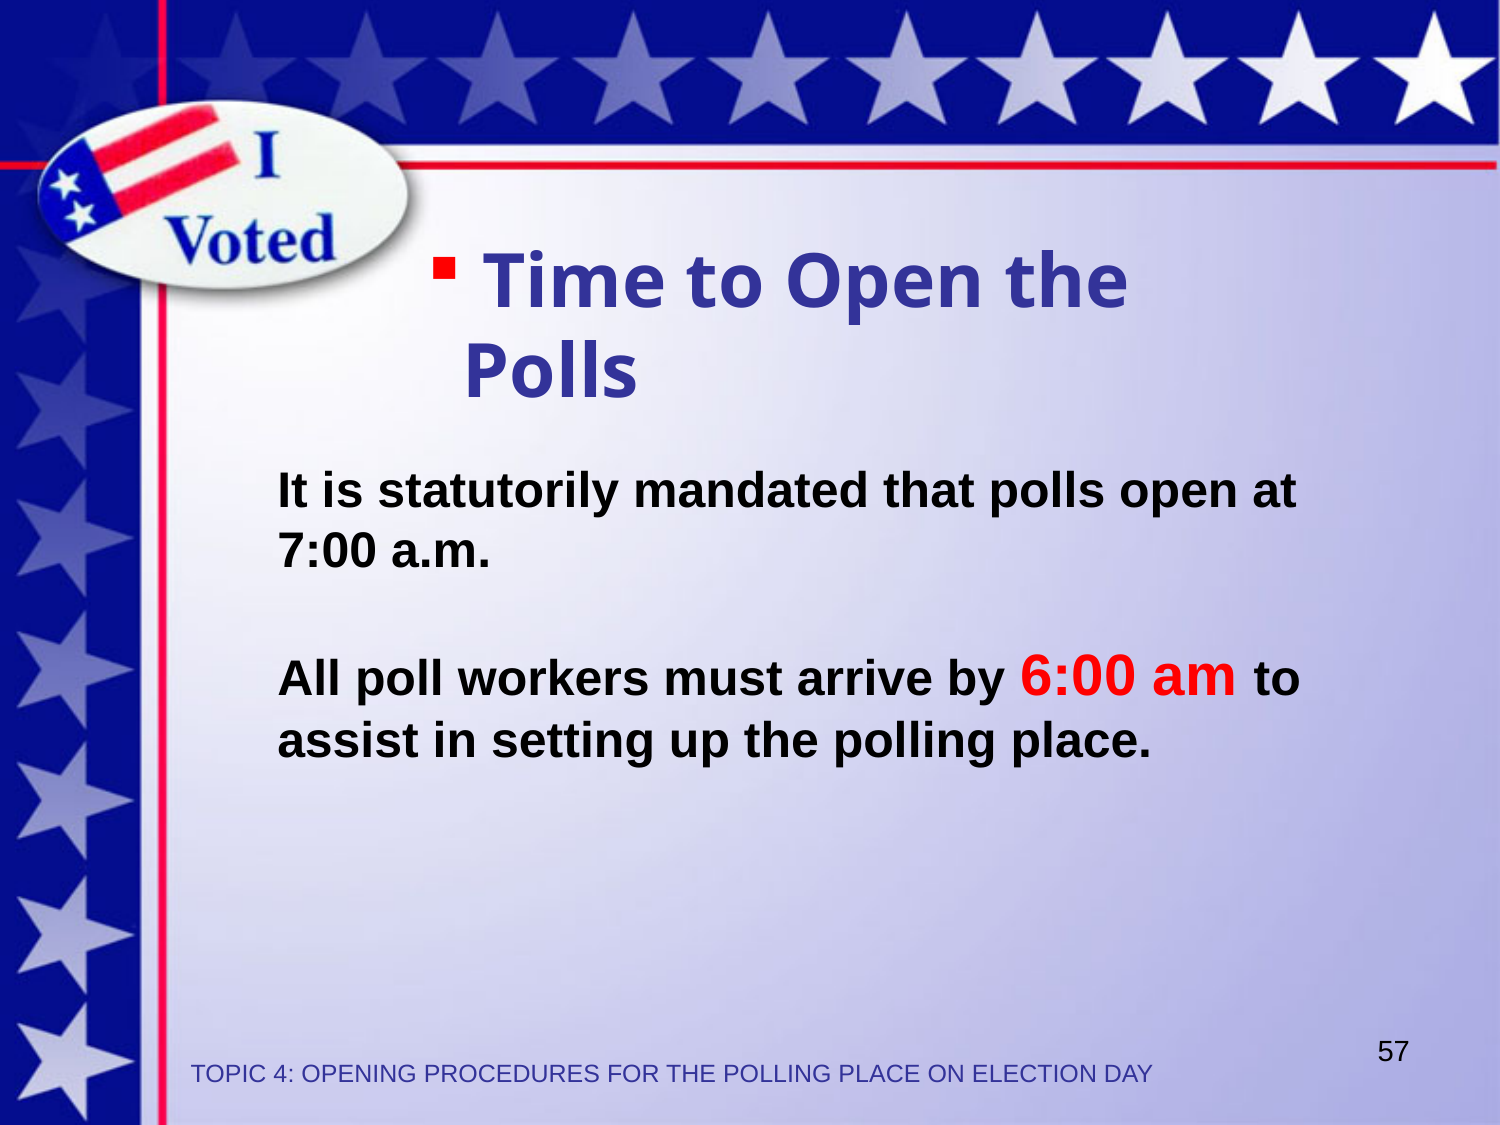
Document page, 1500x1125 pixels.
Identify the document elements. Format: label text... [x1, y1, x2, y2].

picture [0, 0, 1500, 1125]
text_box TOPIC 4: OPENING PROCEDURES FOR THE POLLING PLACE ON ELECTION DAY [175, 1050, 1074, 1095]
text_box Time to Open the Polls [412, 224, 1313, 420]
text_box It is statutorily mandated that polls open at 7:00 a.m. All poll workers must arrive by 6:00 am to assist in setting up the polling place. [262, 450, 1413, 775]
slide_number 57 [1074, 1024, 1426, 1103]
